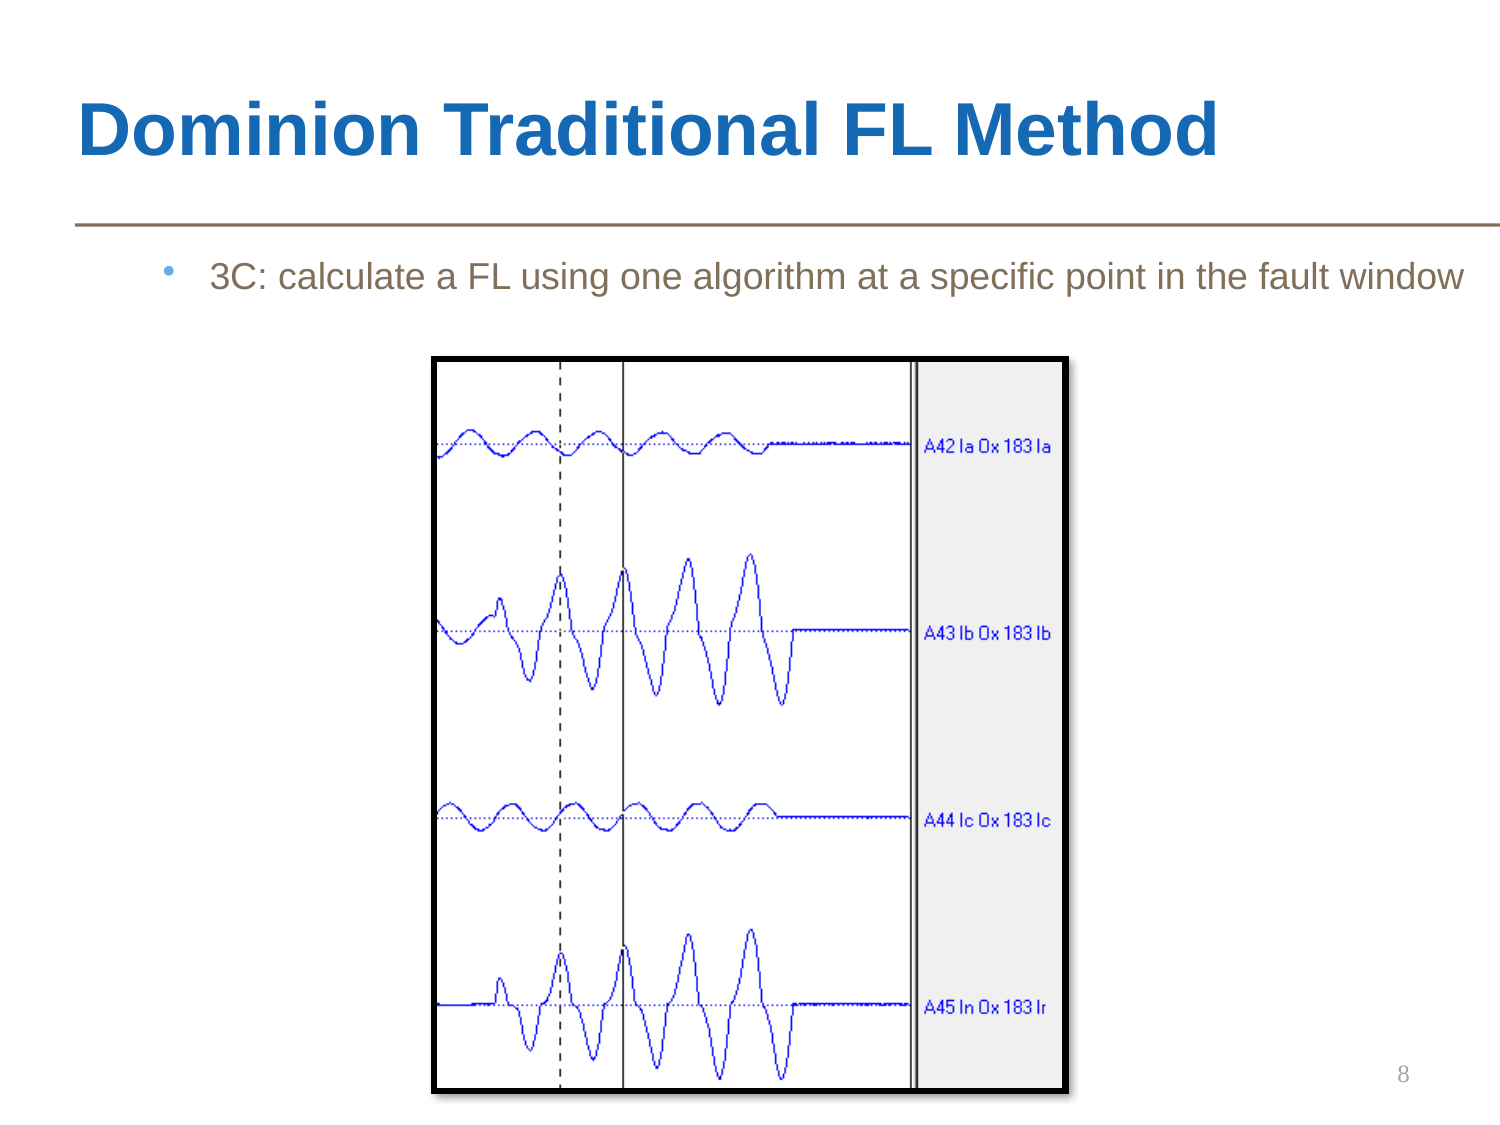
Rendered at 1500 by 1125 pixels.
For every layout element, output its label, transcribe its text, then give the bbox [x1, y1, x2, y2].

title Dominion Traditional FL Method [62, 37, 1388, 213]
picture [437, 362, 1063, 1089]
slide_number 8 [1074, 1042, 1425, 1103]
list 3C: calculate a FL using one algorithm at a specific point in the fault window [62, 249, 1500, 1063]
